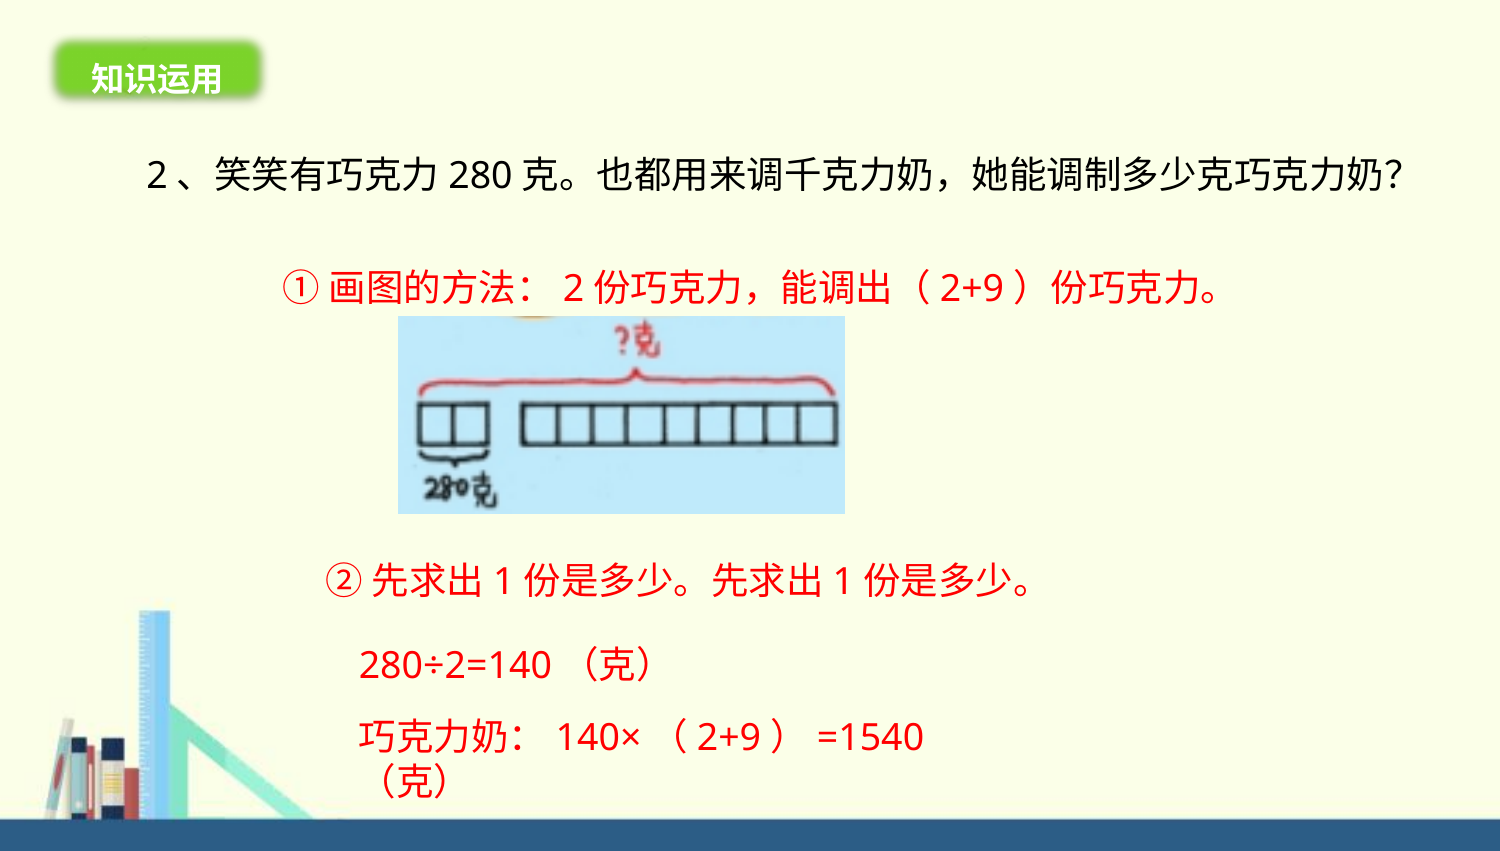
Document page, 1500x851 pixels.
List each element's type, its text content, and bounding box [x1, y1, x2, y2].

text_box ①画图的方法：2份巧克力，能调出（2+9）份巧克力。 [267, 256, 1449, 316]
text_box 280÷2=140（克） [343, 633, 996, 694]
text_box ②先求出1份是多少。先求出1份是多少。 [310, 549, 1030, 610]
text_box 知识运用 [65, 51, 251, 87]
picture [0, 0, 1500, 851]
text_box 巧克力奶：140×（2+9）=1540（克） [344, 705, 996, 811]
text_box 2、笑笑有巧克力280克。也都用来调千克力奶，她能调制多少克巧克力奶？ [131, 143, 1449, 204]
